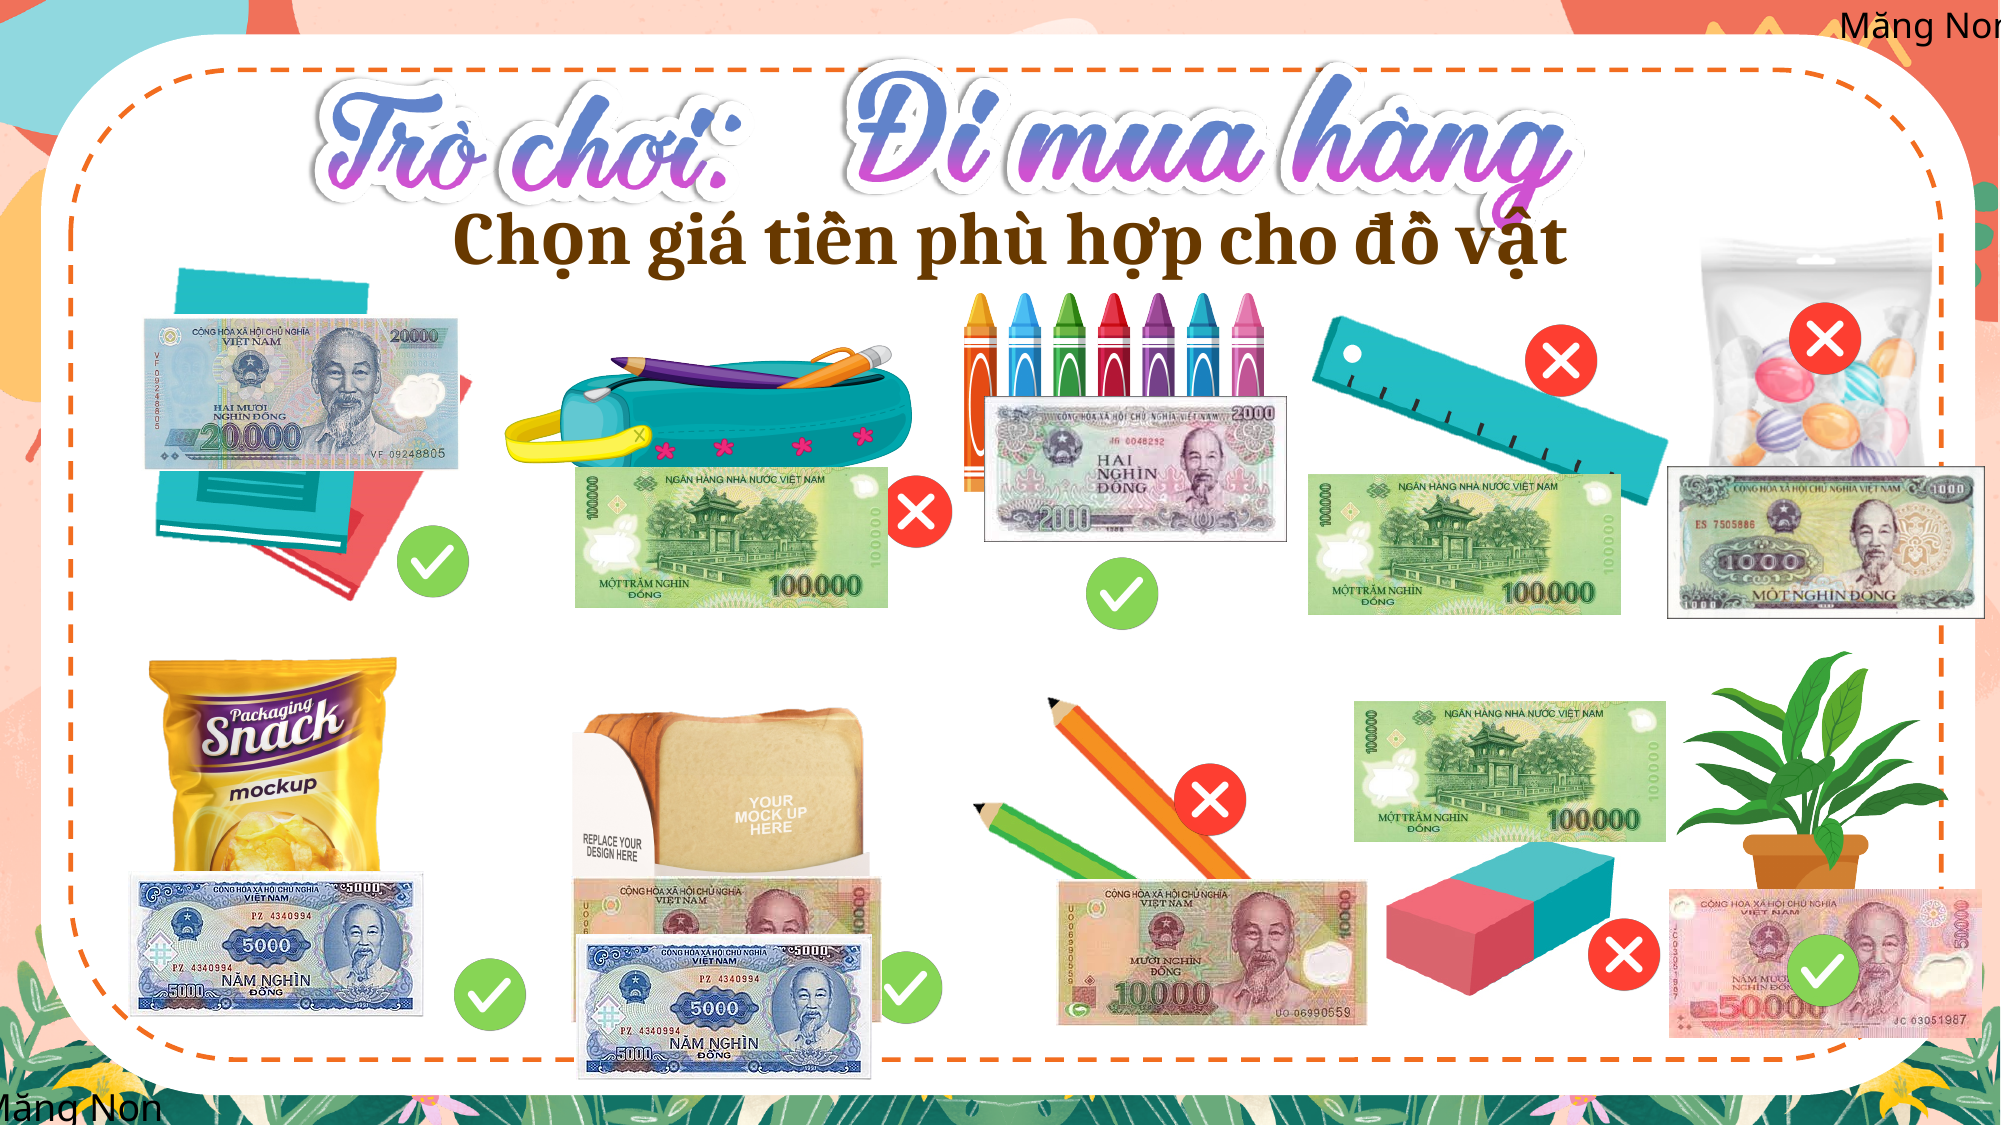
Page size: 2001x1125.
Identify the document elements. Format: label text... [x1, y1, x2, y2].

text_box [571, 876, 882, 1080]
text_box [975, 537, 1025, 588]
picture [61, 1103, 73, 1119]
picture [0, 0, 2001, 1125]
text_box Chọn giá tiền phù hợp cho đồ vật [498, 182, 1283, 287]
